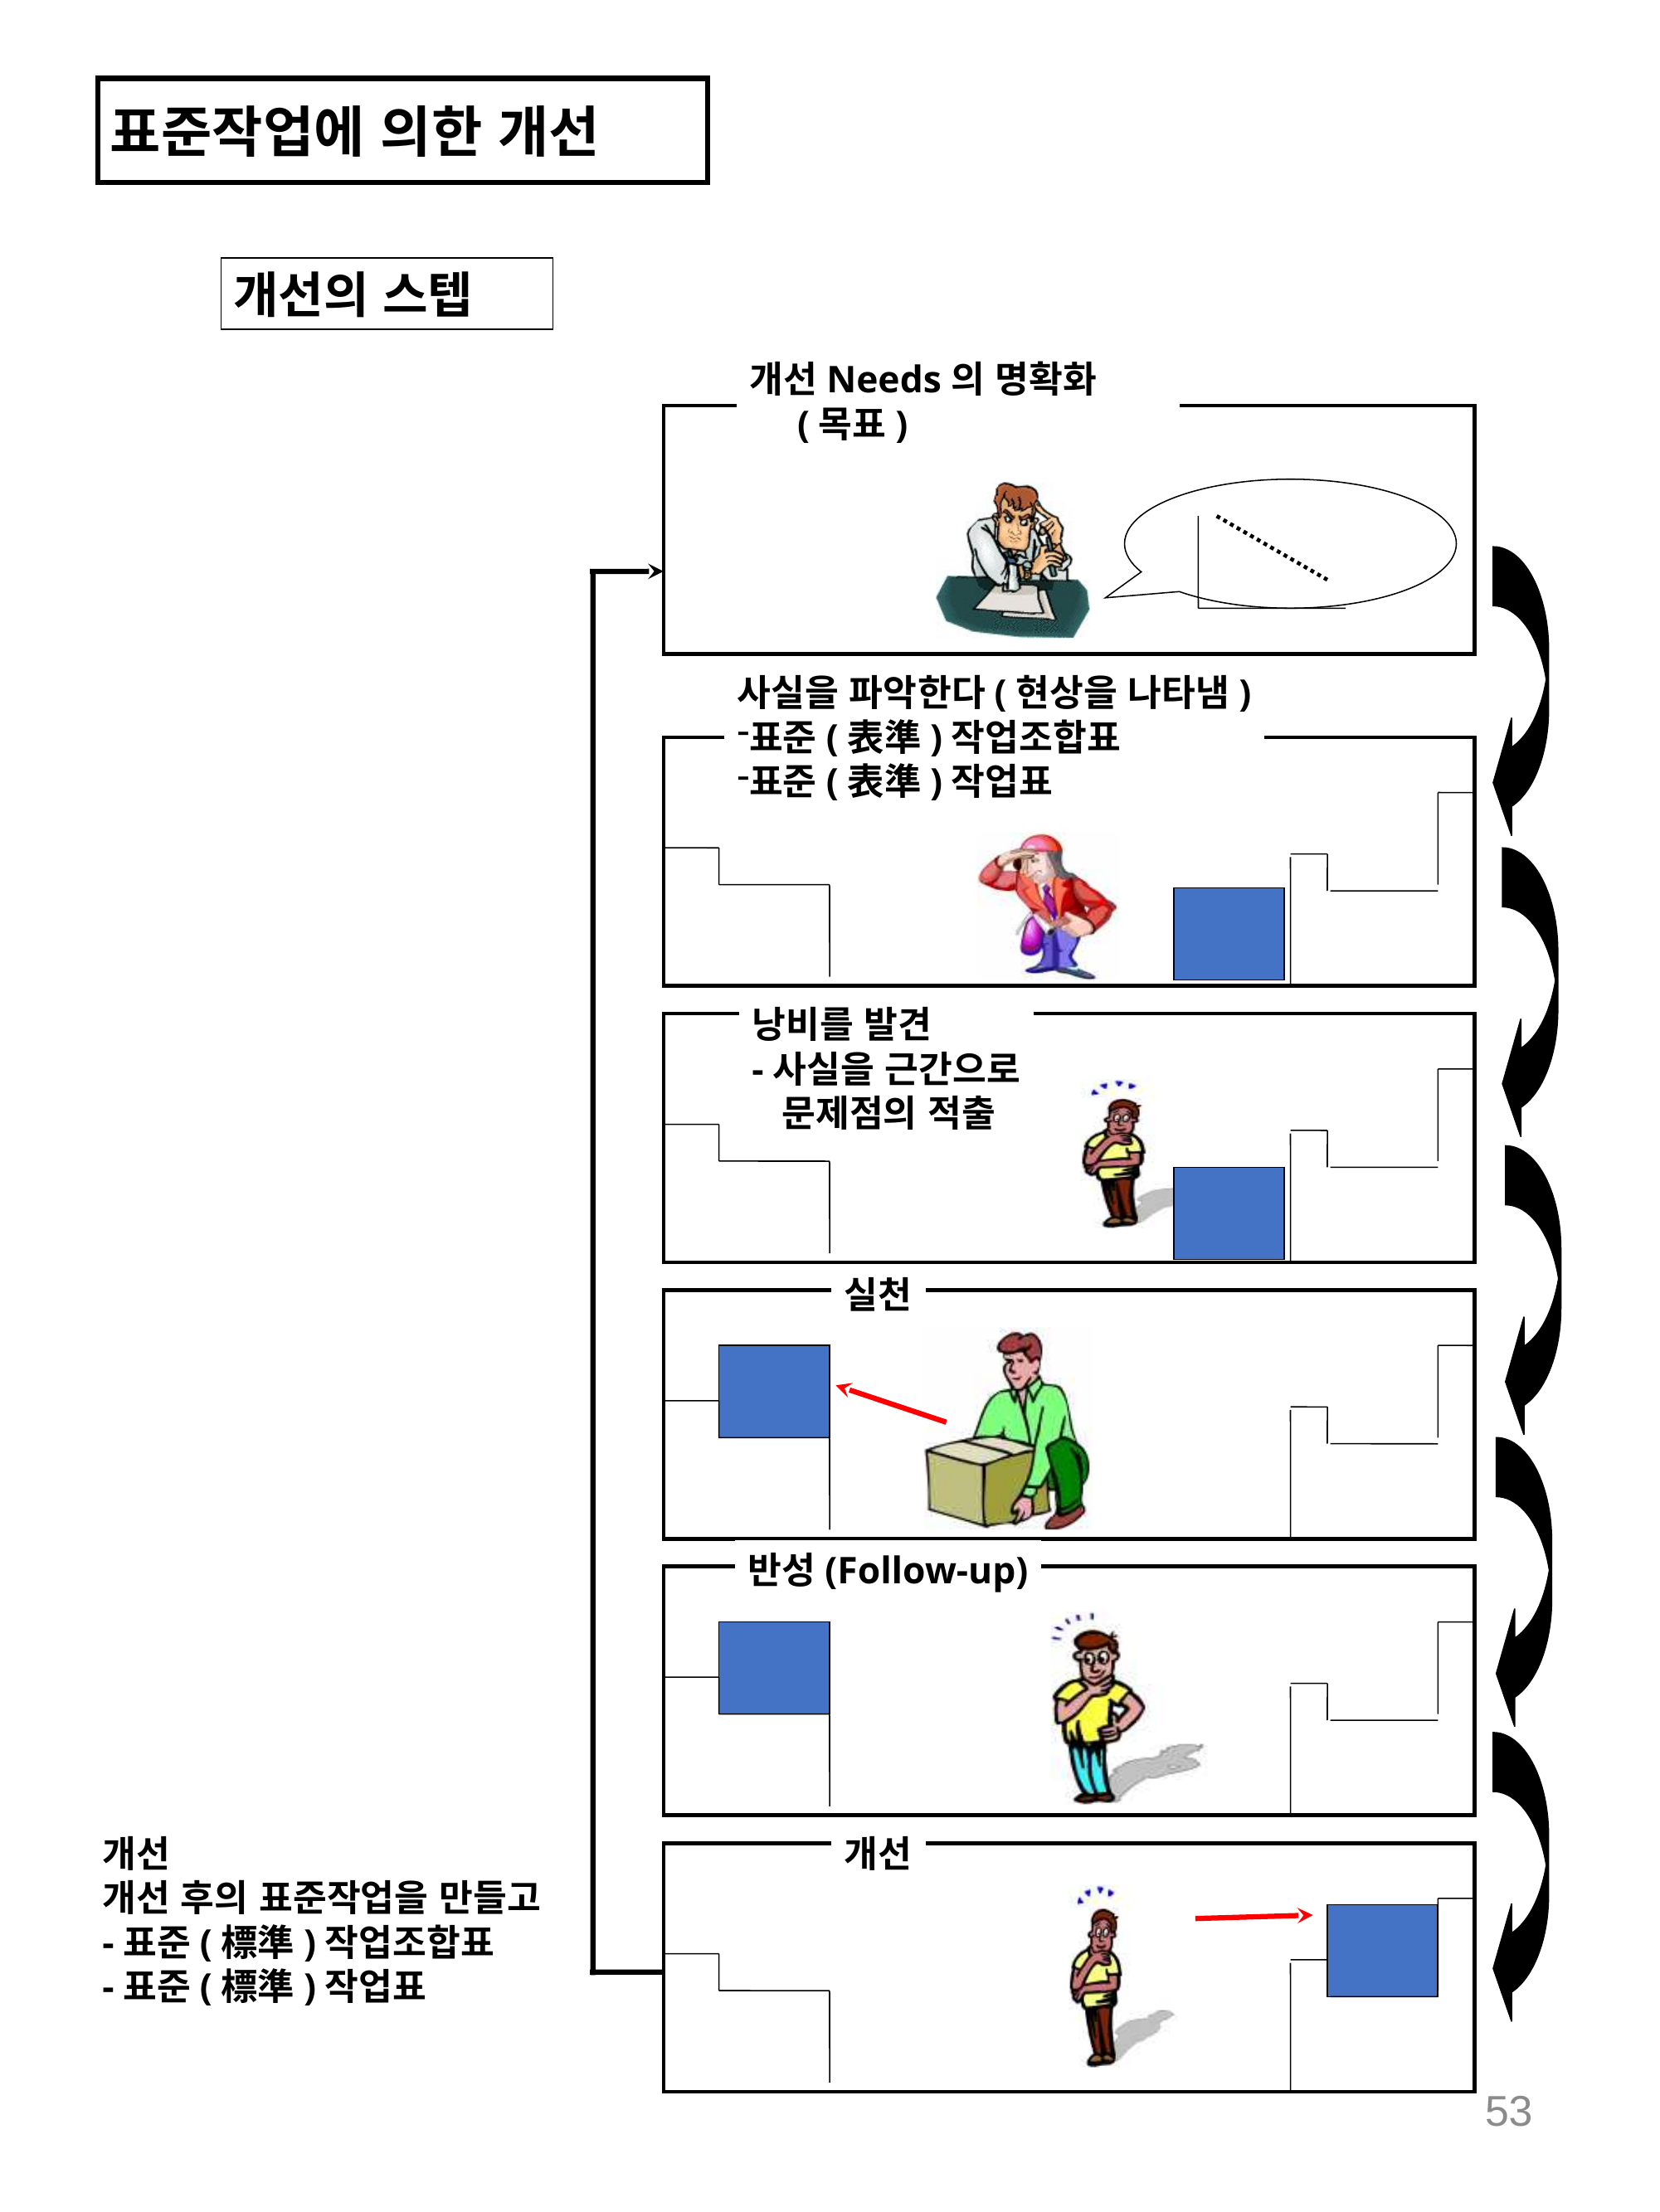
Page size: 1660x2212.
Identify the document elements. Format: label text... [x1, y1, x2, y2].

text_box [1493, 1732, 1549, 2022]
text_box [663, 1014, 1475, 2093]
text_box [1502, 848, 1558, 1137]
picture [1063, 1879, 1180, 2076]
text_box 개선의 스텝 [221, 258, 553, 329]
text_box 낭비를 발견 -사실을 근간으로 문제점의 적출 [739, 995, 1034, 1014]
text_box 표준작업에 의한 개선 [98, 78, 708, 183]
picture [974, 829, 1121, 984]
text_box [1107, 479, 1457, 608]
text_box 개선 개선 후의 표준작업을 만들고 -표준(標準)작업조합표 -표준(標準)작업표 [90, 1824, 554, 2014]
text_box [1505, 1145, 1561, 1435]
text_box [653, 566, 664, 577]
text_box 사실을 파악한다(현상을 나타냄) 표준(表準)작업조합표 표준(表準)작업표 [724, 664, 1264, 809]
text_box [1493, 547, 1549, 836]
slide_number 53 [1171, 2049, 1546, 2168]
text_box 개선Needs의 명확화 (목표) [737, 350, 1180, 451]
picture [922, 1326, 1098, 1536]
text_box [664, 737, 1475, 986]
text_box [664, 405, 1475, 654]
text_box [1496, 1437, 1552, 1727]
picture [922, 475, 1107, 645]
